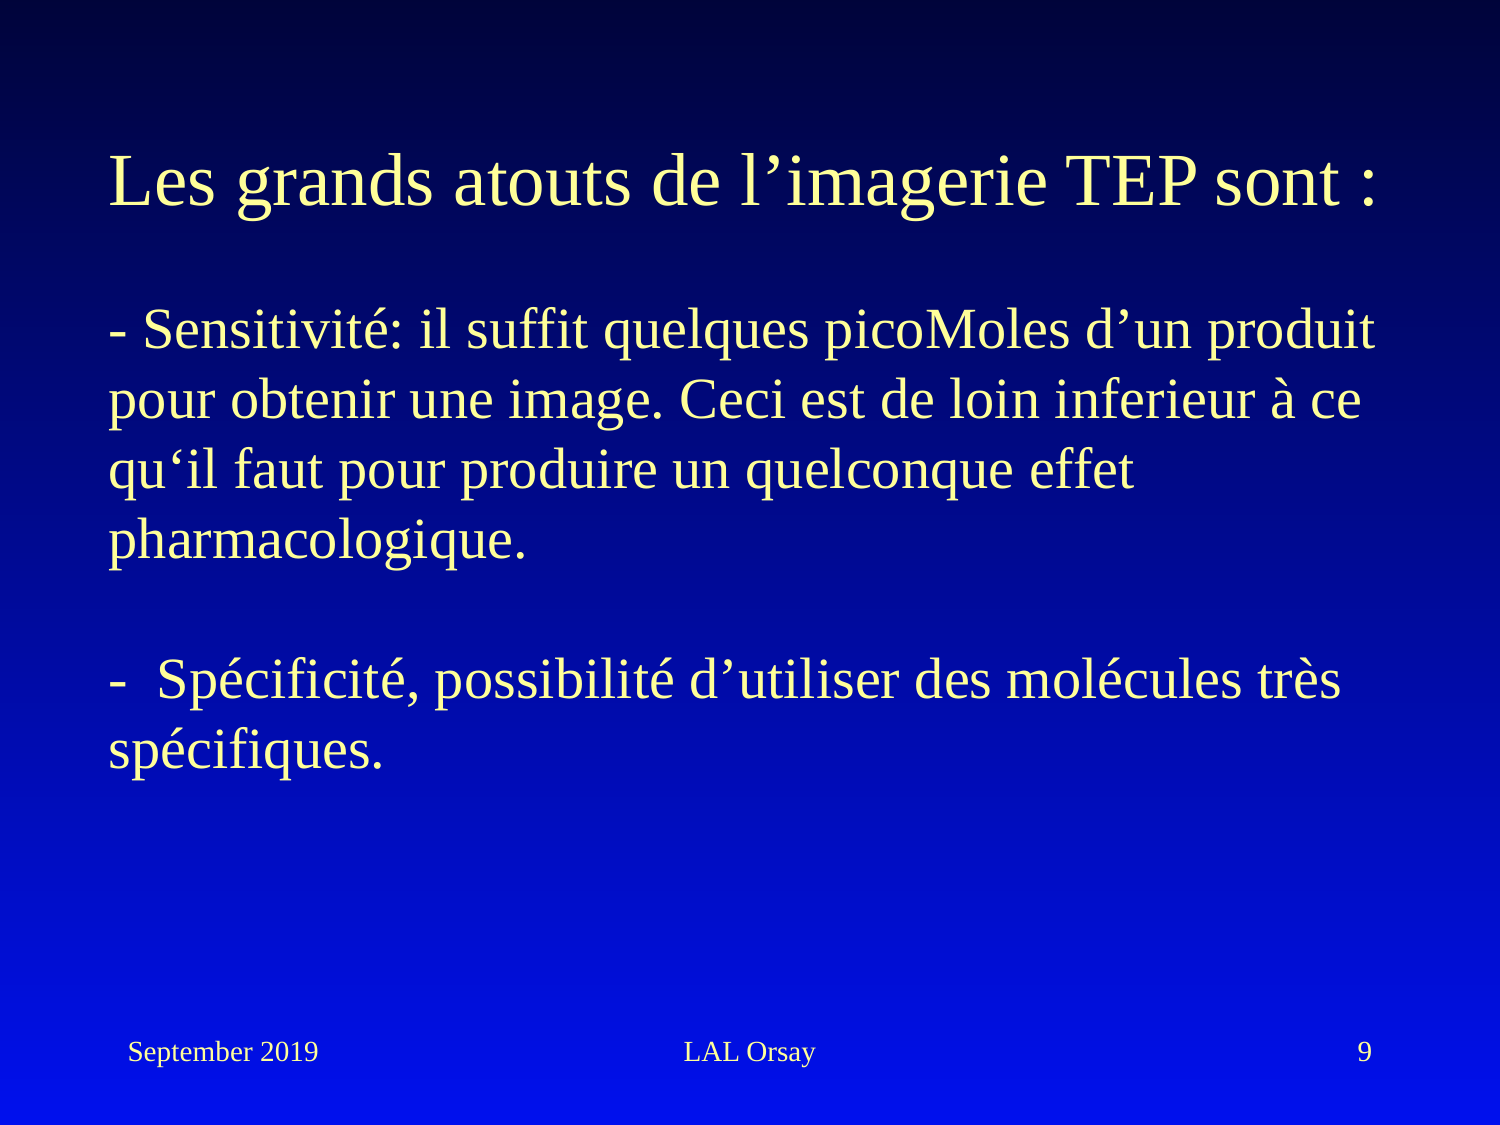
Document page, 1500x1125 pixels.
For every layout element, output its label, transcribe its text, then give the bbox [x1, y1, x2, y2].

slide_number 9 [1074, 1024, 1388, 1101]
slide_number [112, 1024, 426, 1101]
footer LAL Orsay [512, 1024, 988, 1101]
text_box Les grands atouts de l’imagerie TEP sont : - Sensitivité: il suffit quelques picoMoles d’un produit pour obtenir une image. Ceci est de loin inferieur à ce qu‘il faut pour produire un quelconque effet pharmacologique. - Spécificité, possibilité d’utiliser des molécules très spécifiques. [93, 122, 1419, 858]
